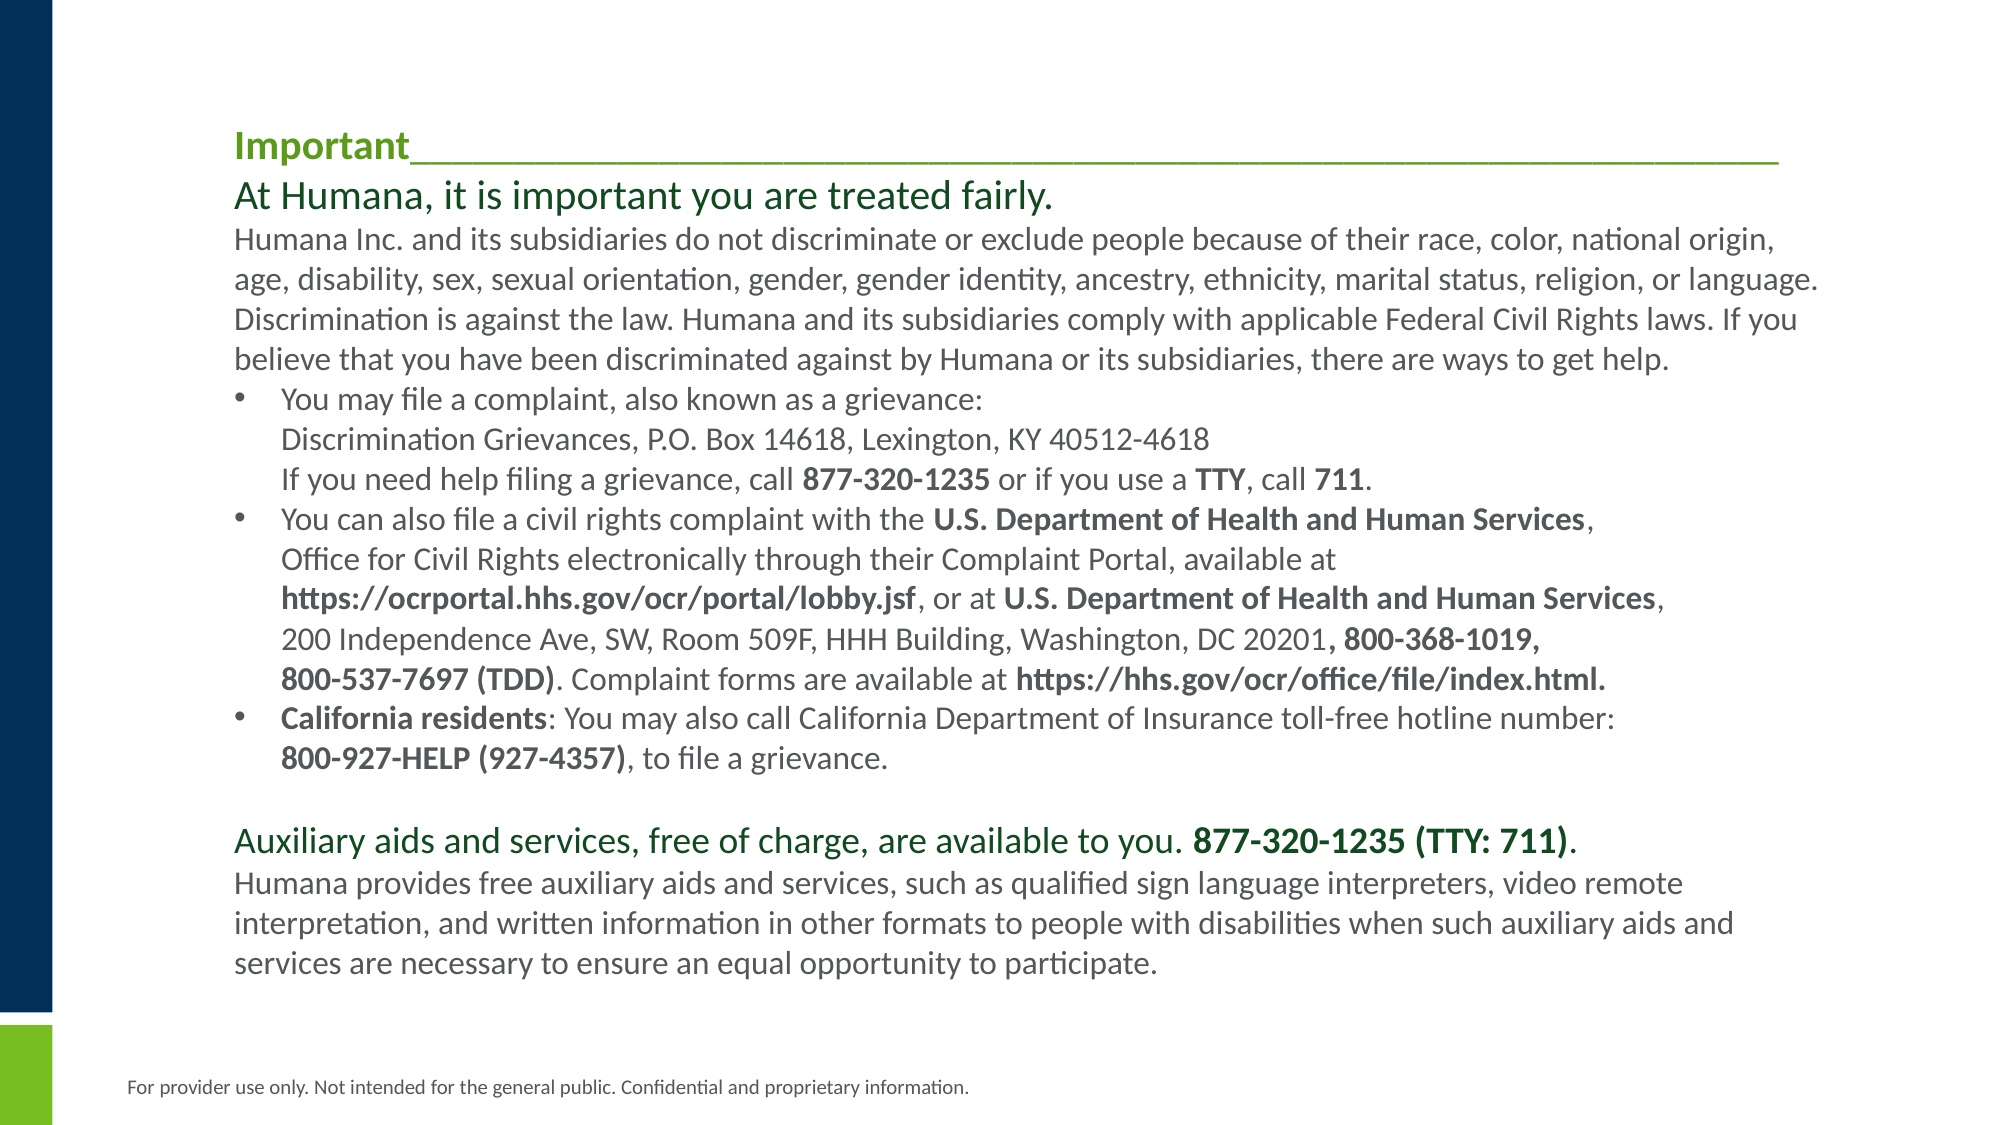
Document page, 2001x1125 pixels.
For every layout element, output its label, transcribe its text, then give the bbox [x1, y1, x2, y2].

text_box Important__________________________________________________________________ At Humana, it is important you are treated fairly. Humana Inc. and its subsidiaries do not discriminate or exclude people because of their race, color, national origin, age, disability, sex, sexual orientation, gender, gender identity, ancestry, ethnicity, marital status, religion, or language. Discrimination is against the law. Humana and its subsidiaries comply with applicable Federal Civil Rights laws. If you believe that you have been discriminated against by Humana or its subsidiaries, there are ways to get help. You may file a complaint, also known as a grievance: Discrimination Grievances, P.O. Box 14618, Lexington, KY 40512-4618 If you need help filing a grievance, call 877-320-1235 or if you use a TTY, call 711. You can also file a civil rights complaint with the U.S. Department of Health and Human Services, Office for Civil Rights electronically through their Complaint Portal, available at https://ocrportal.hhs.gov/ocr/portal/lobby.jsf, or at U.S. Department of Health and Human Services, 200 Independence Ave, SW, Room 509F, HHH Building, Washington, DC 20201, 800-368-1019, 800-537-7697 (TDD). Complaint forms are available at https://hhs.gov/ocr/office/file/index.html. California residents: You may also call California Department of Insurance toll-free hotline number: 800-927-HELP (927-4357), to file a grievance. Auxiliary aids and services, free of charge, are available to you. 877-320-1235 (TTY: 711). Humana provides free auxiliary aids and services, such as qualified sign language interpreters, video remote interpretation, and written information in other formats to people with disabilities when such auxiliary aids and services are necessary to ensure an equal opportunity to participate. [219, 110, 1852, 1029]
text_box For provider use only. Not intended for the general public. Confidential and proprietary information. [112, 1066, 1760, 1106]
